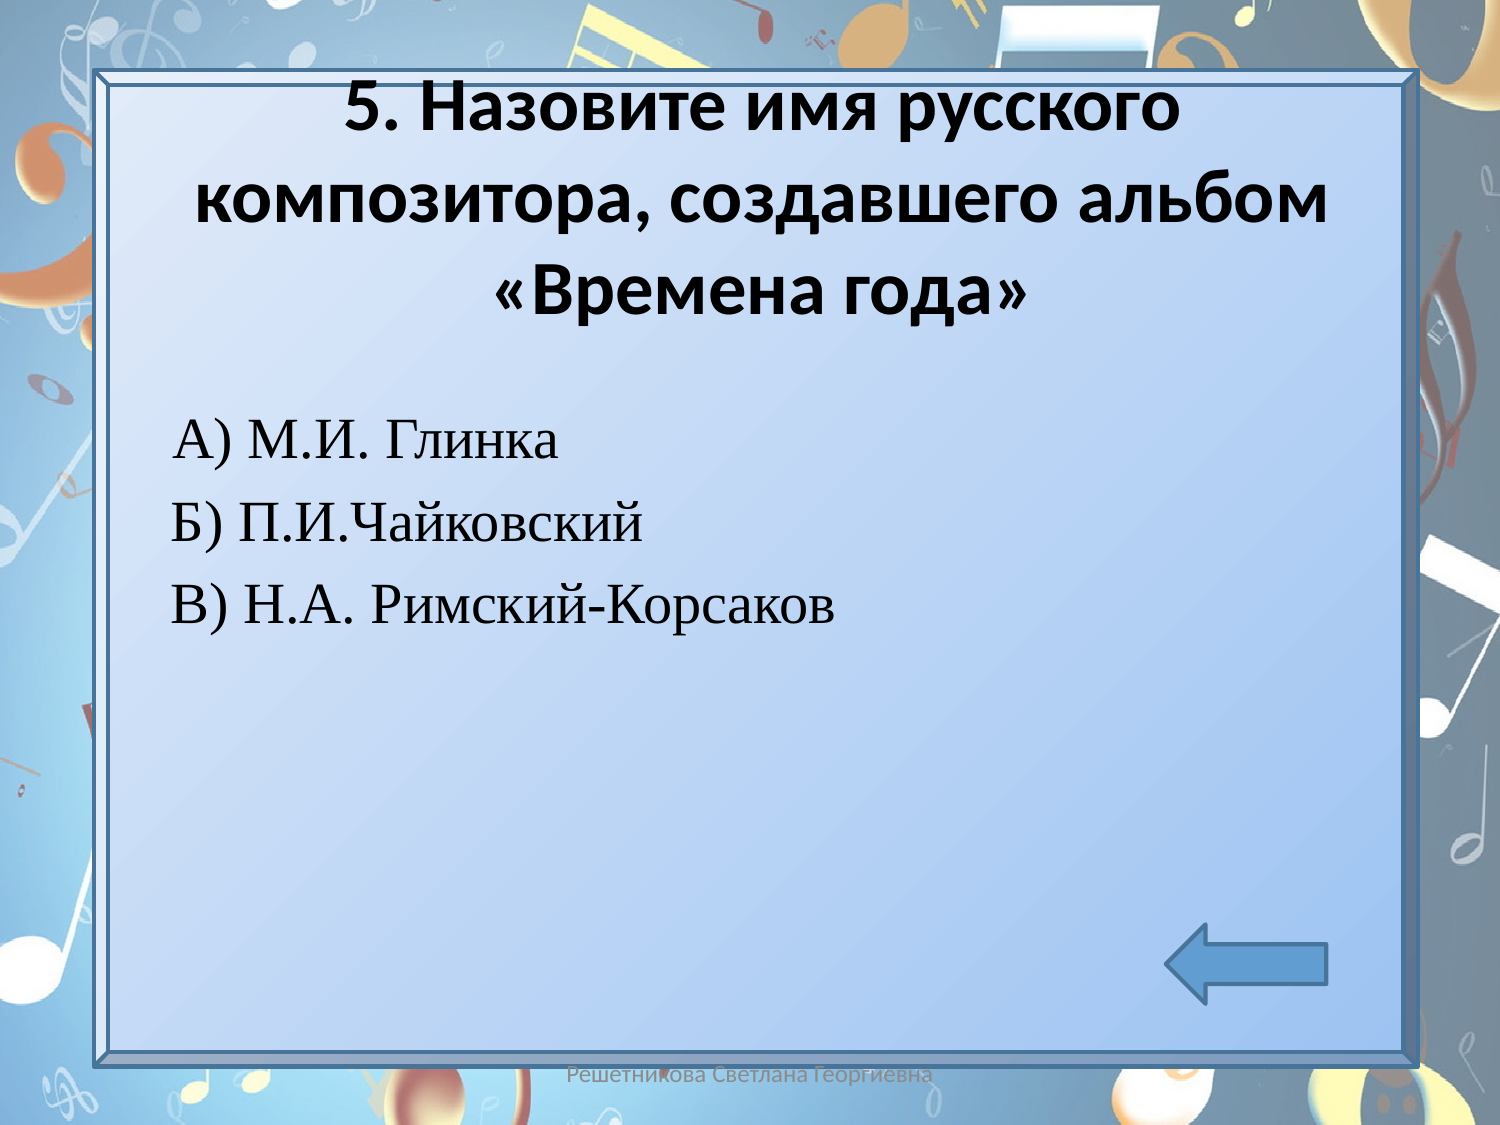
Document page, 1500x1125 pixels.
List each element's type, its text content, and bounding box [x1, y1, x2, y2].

title 5. Назовите имя русского композитора, создавшего альбом «Времена года» [100, 45, 1425, 339]
footer Решетникова Светлана Георгиевна [512, 1042, 988, 1103]
list А) М.И. Глинка Б) П.И.Чайковский В) Н.А. Римский-Корсаков [112, 290, 1425, 1059]
text_box [1163, 922, 1329, 1006]
